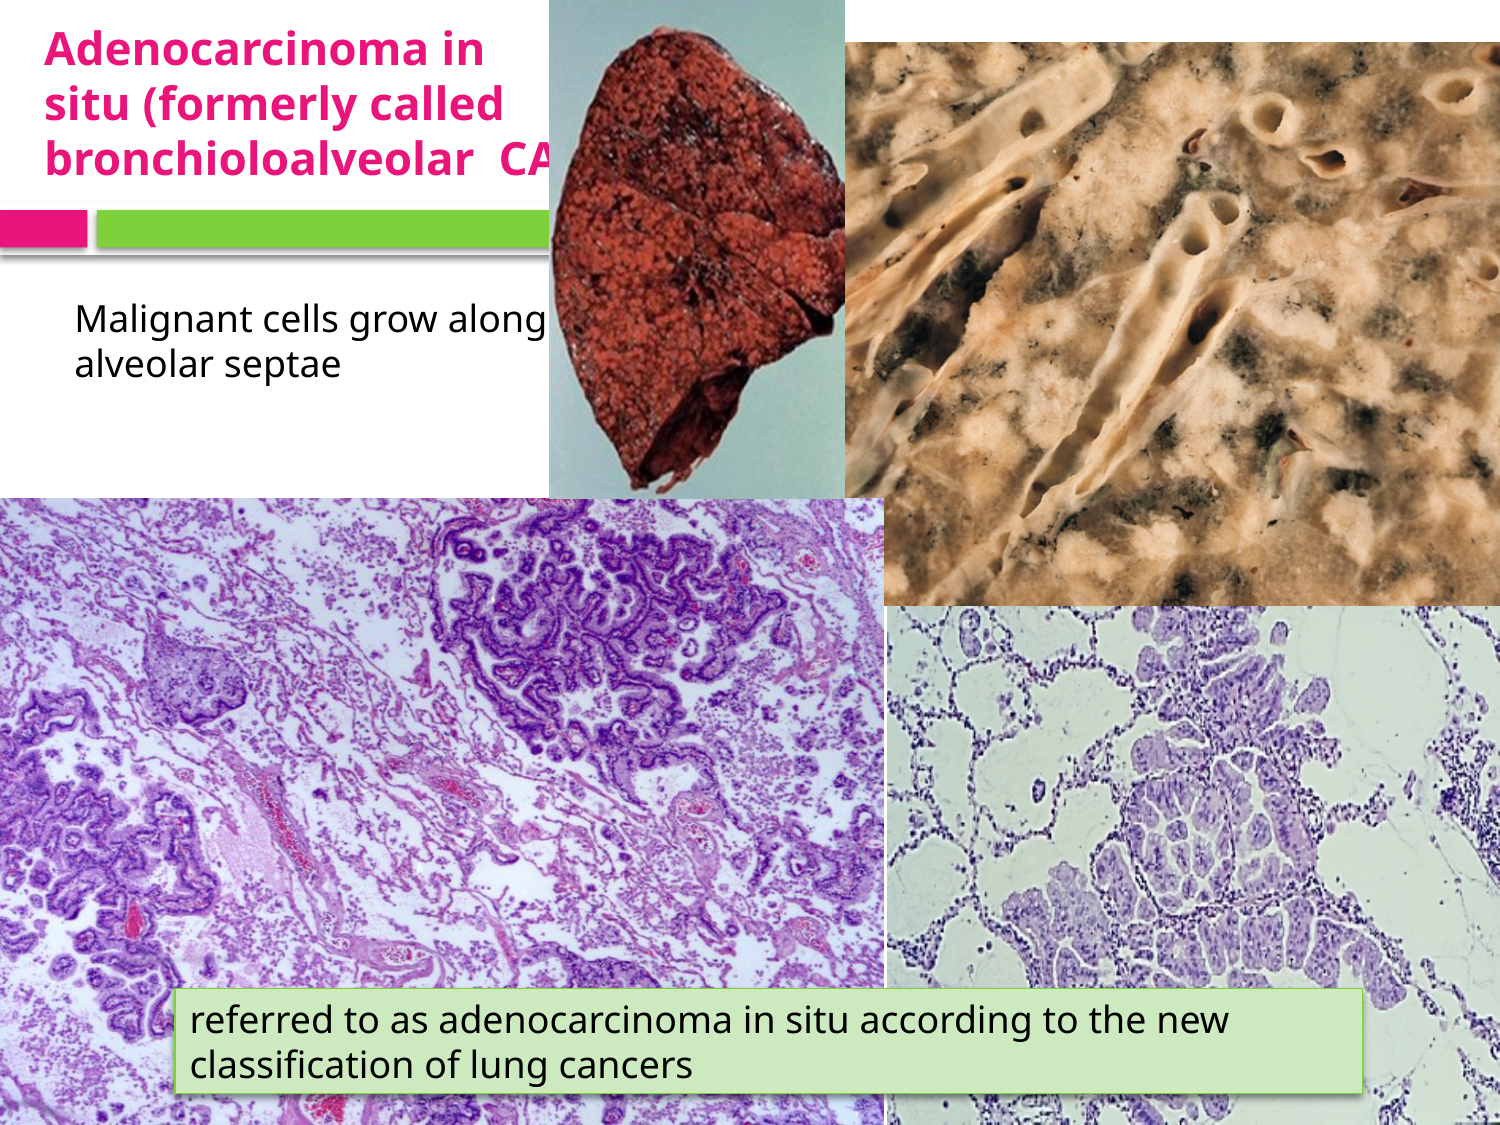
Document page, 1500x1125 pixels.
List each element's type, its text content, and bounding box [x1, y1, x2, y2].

title Adenocarcinoma in situ (formerly called bronchioloalveolar CA [29, 8, 543, 197]
picture [0, 0, 1500, 1125]
text_box Malignant cells grow along alveolar septae [59, 287, 543, 393]
